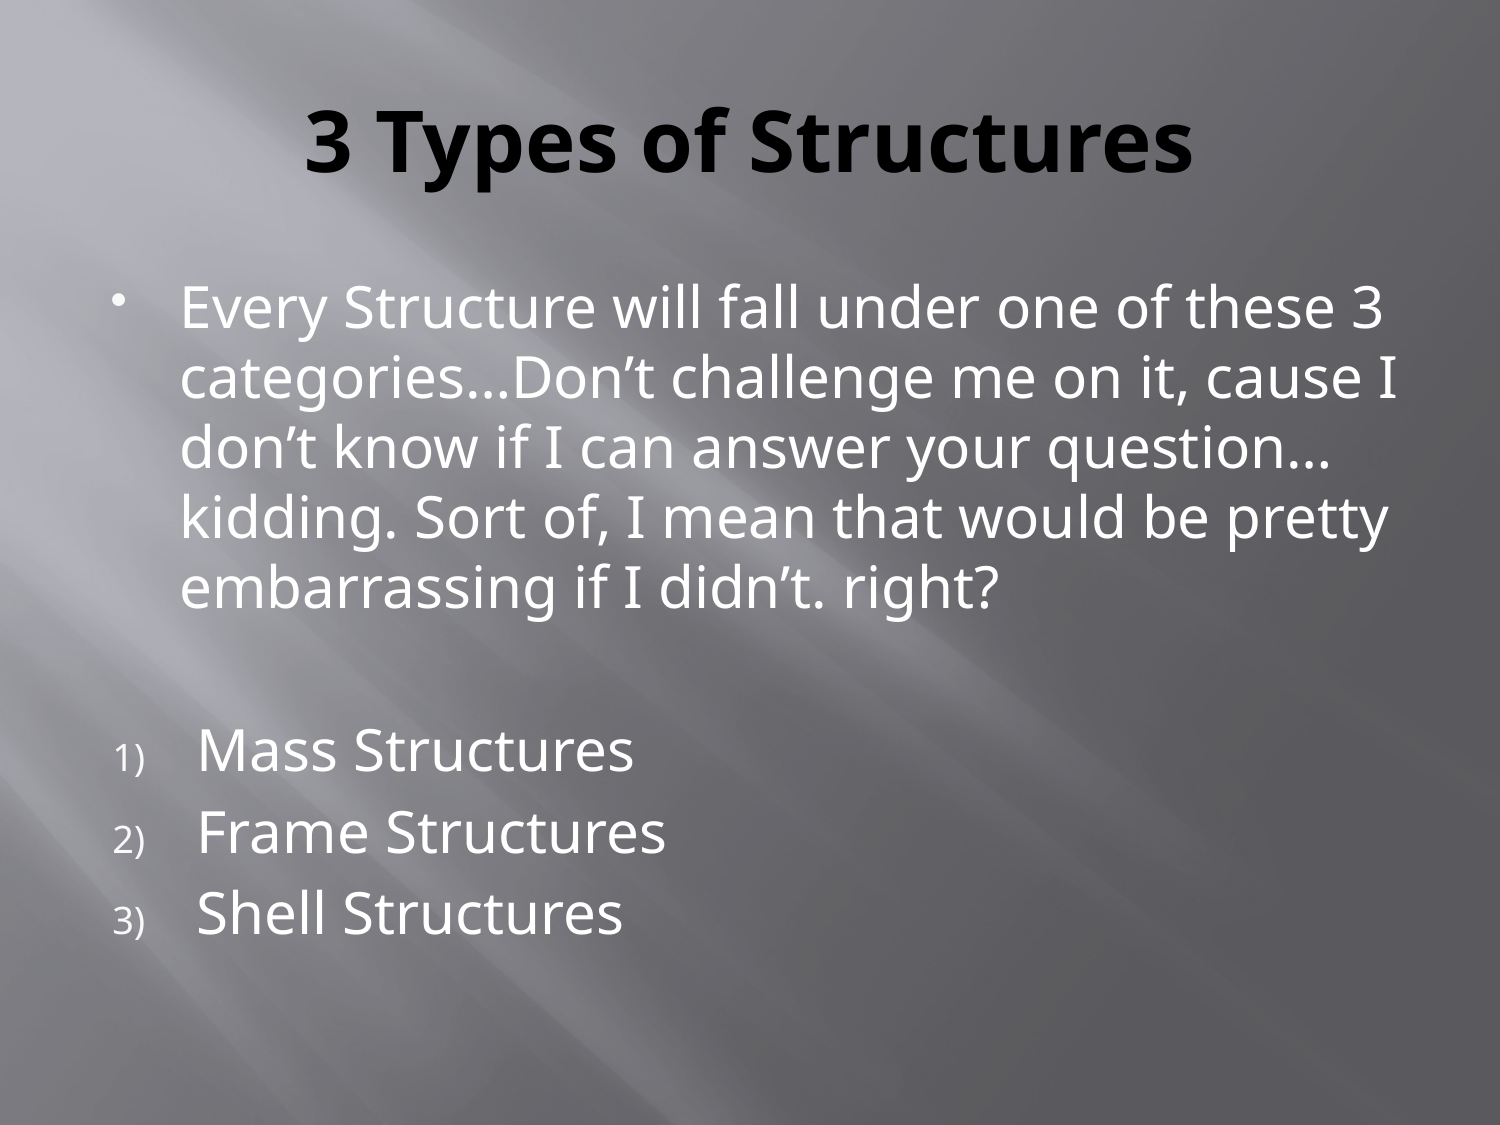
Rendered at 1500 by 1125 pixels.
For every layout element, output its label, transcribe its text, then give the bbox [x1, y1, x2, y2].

list Every Structure will fall under one of these 3 categories…Don’t challenge me on it, cause I don’t know if I can answer your question…kidding. Sort of, I mean that would be pretty embarrassing if I didn’t. right? Mass Structures Frame Structures Shell Structures [75, 262, 1425, 1035]
title 3 Types of Structures [75, 45, 1425, 233]
